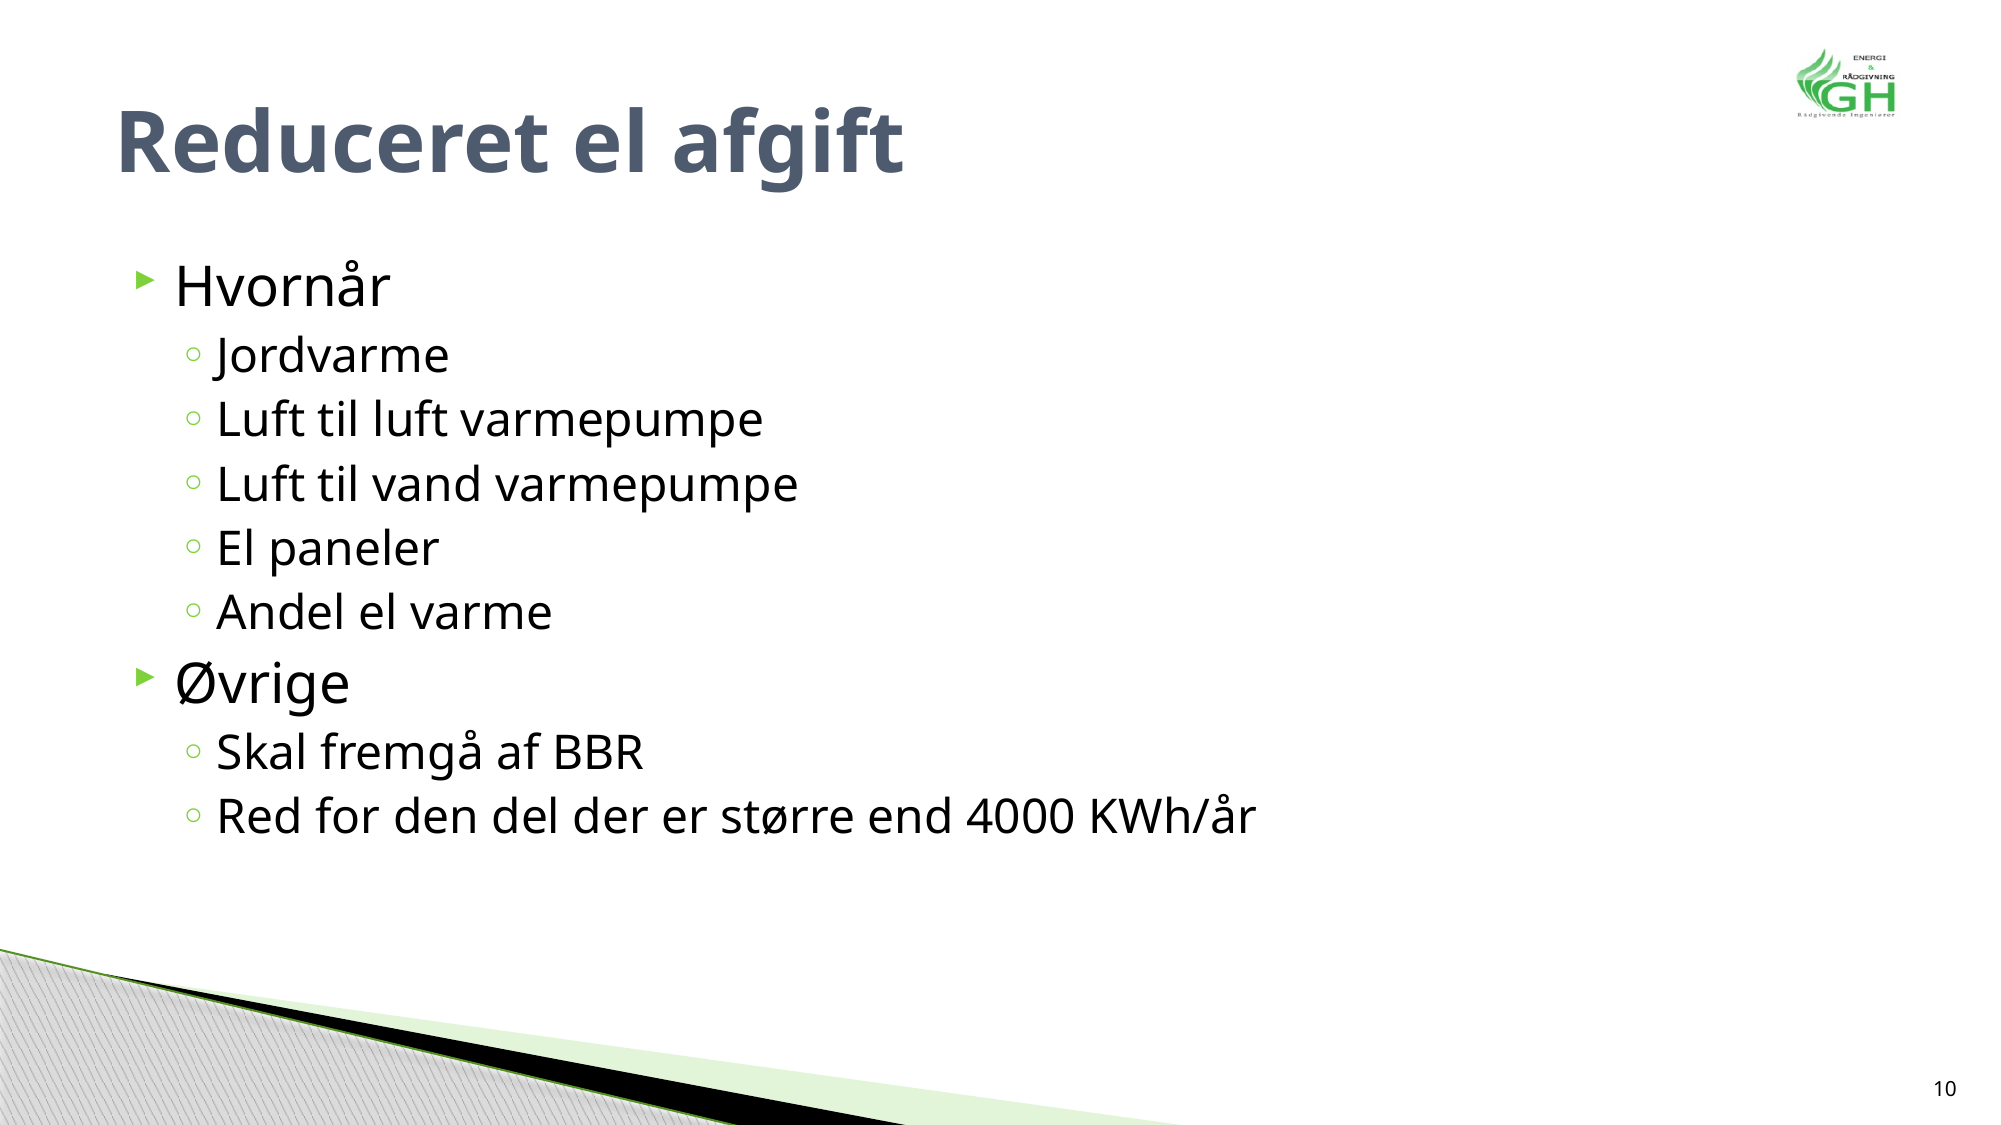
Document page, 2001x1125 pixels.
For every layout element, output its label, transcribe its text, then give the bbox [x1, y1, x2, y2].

list Hvornår Jordvarme Luft til luft varmepumpe Luft til vand varmepumpe El paneler Andel el varme Øvrige Skal fremgå af BBR Red for den del der er større end 4000 KWh/år [99, 242, 1901, 986]
title Reduceret el afgift [99, 45, 1900, 233]
picture [1731, 35, 1977, 173]
slide_number 10 [1891, 1051, 1972, 1112]
